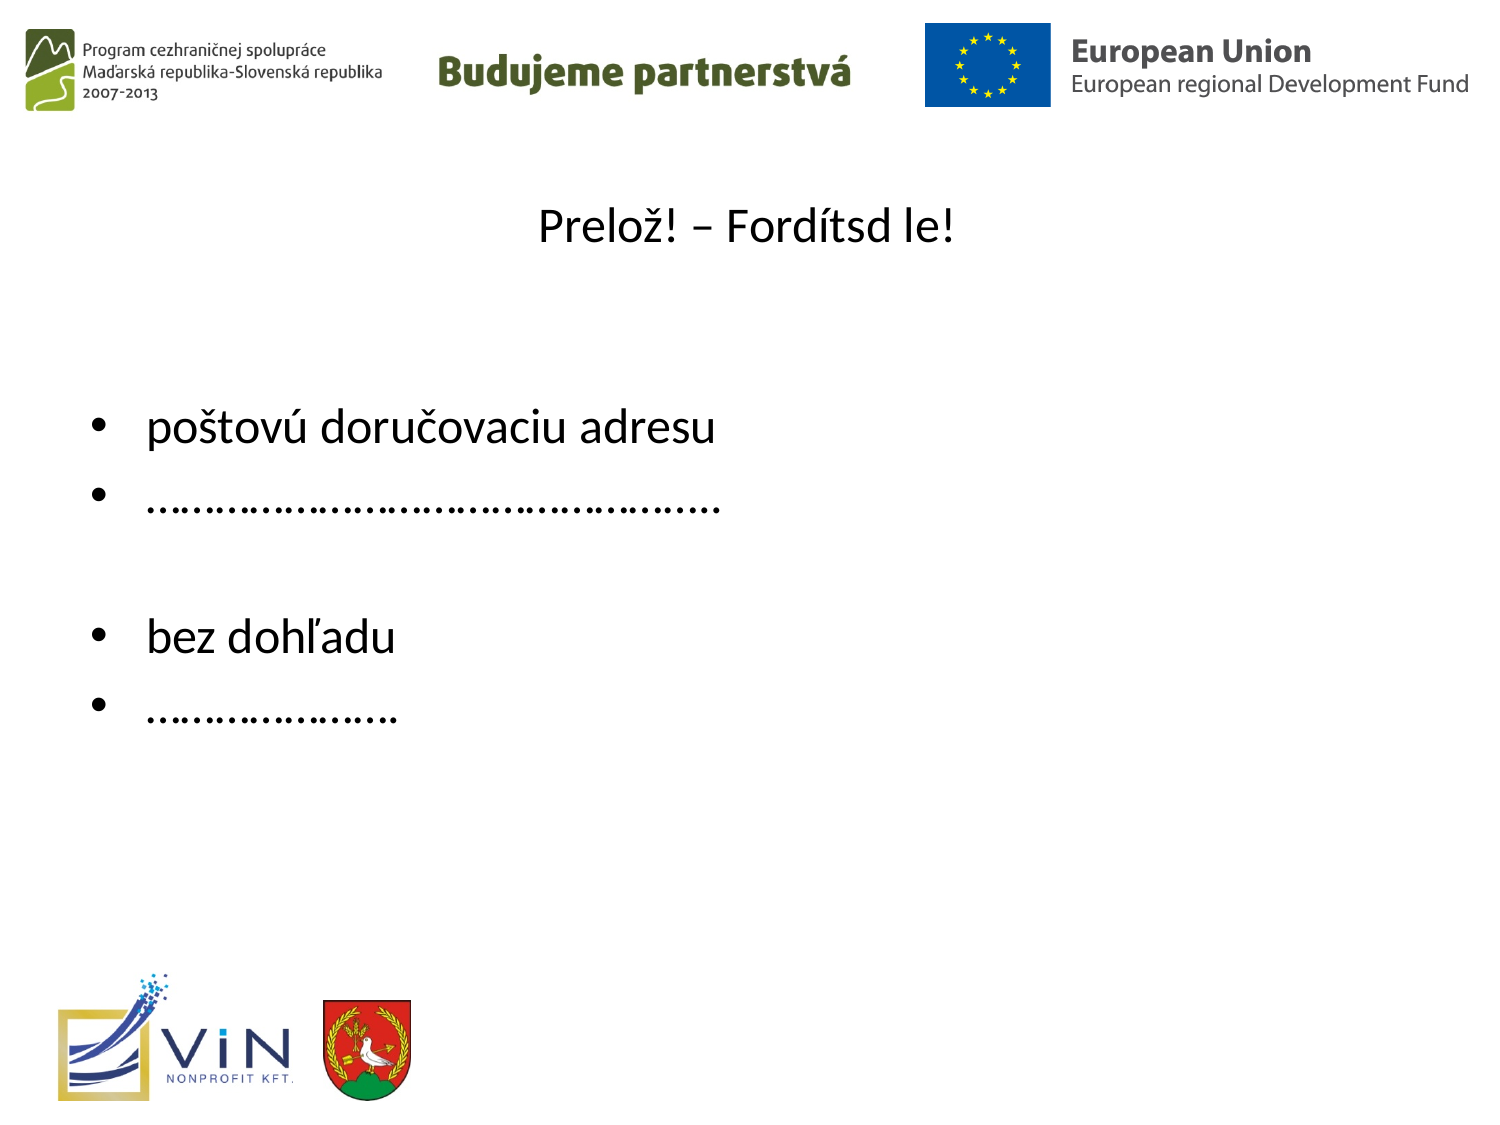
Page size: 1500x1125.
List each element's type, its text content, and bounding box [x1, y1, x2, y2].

picture [925, 23, 1468, 109]
picture [323, 1000, 411, 1102]
title Prelož! – Fordítsd le! [70, 164, 1425, 282]
picture [409, 36, 890, 108]
picture [34, 972, 294, 1102]
list poštovú doručovaciu adresu ………………………………………….. bez dohľadu …………………. [75, 316, 1425, 961]
picture [23, 29, 399, 120]
